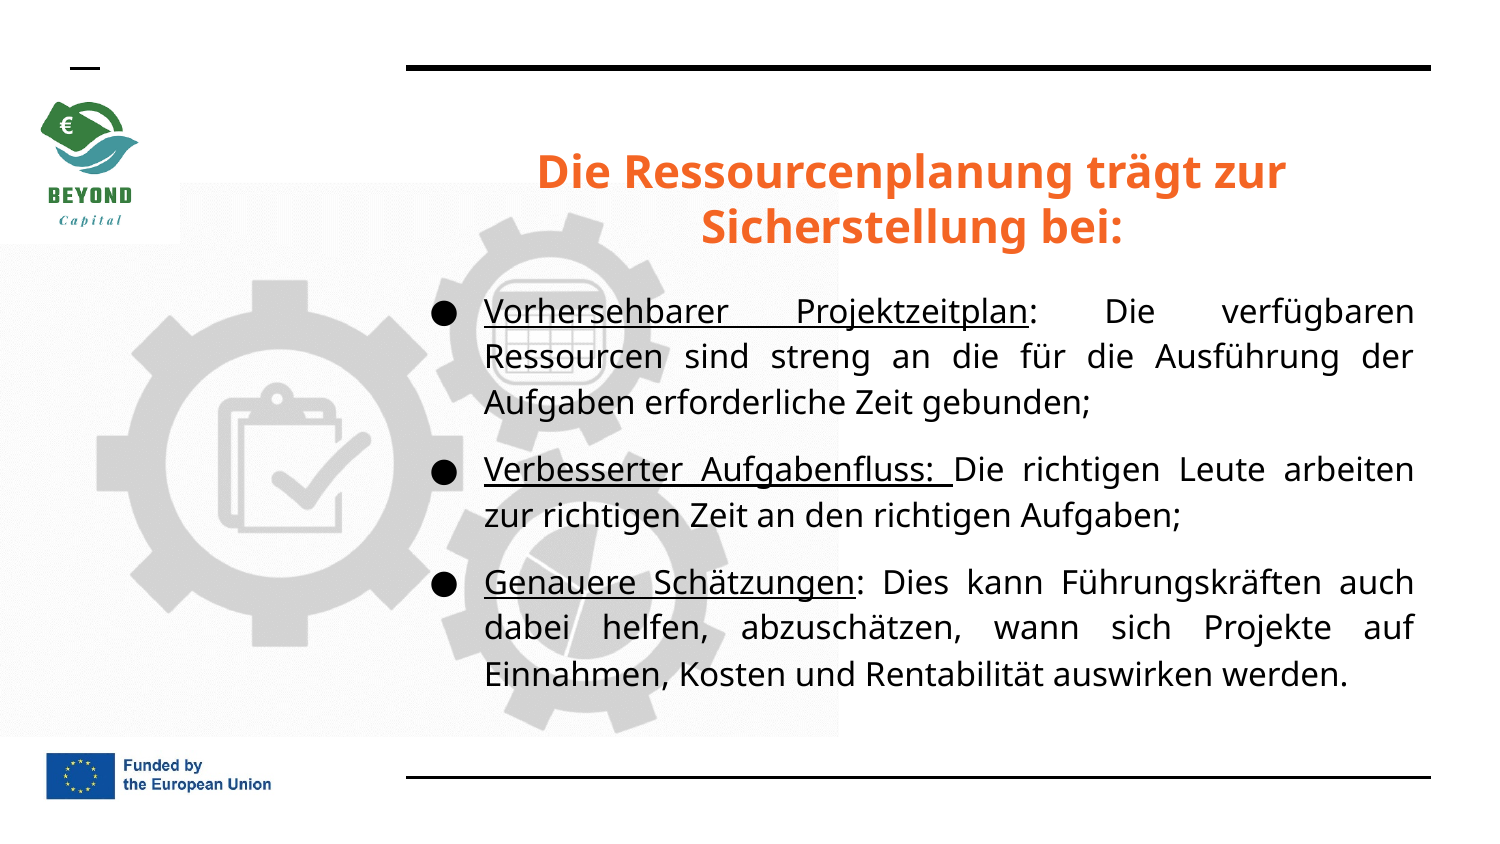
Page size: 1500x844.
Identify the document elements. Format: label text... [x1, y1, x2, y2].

picture [43, 750, 288, 802]
title Die Ressourcenplanung trägt zur Sicherstellung bei: [393, 128, 1431, 233]
picture [0, 73, 839, 737]
list Vorhersehbarer Projektzeitplan: Die verfügbaren Ressourcen sind streng an die für die Ausführung der Aufgaben erforderliche Zeit gebunden; Verbesserter Aufgabenfluss: Die richtigen Leute arbeiten zur richtigen Zeit an den richtigen Aufgaben; Genauere Schätzungen: Dies kann Führungskräften auch dabei helfen, abzuschätzen, wann sich Projekte auf Einnahmen, Kosten und Rentabilität auswirken werden. [393, 268, 1431, 753]
